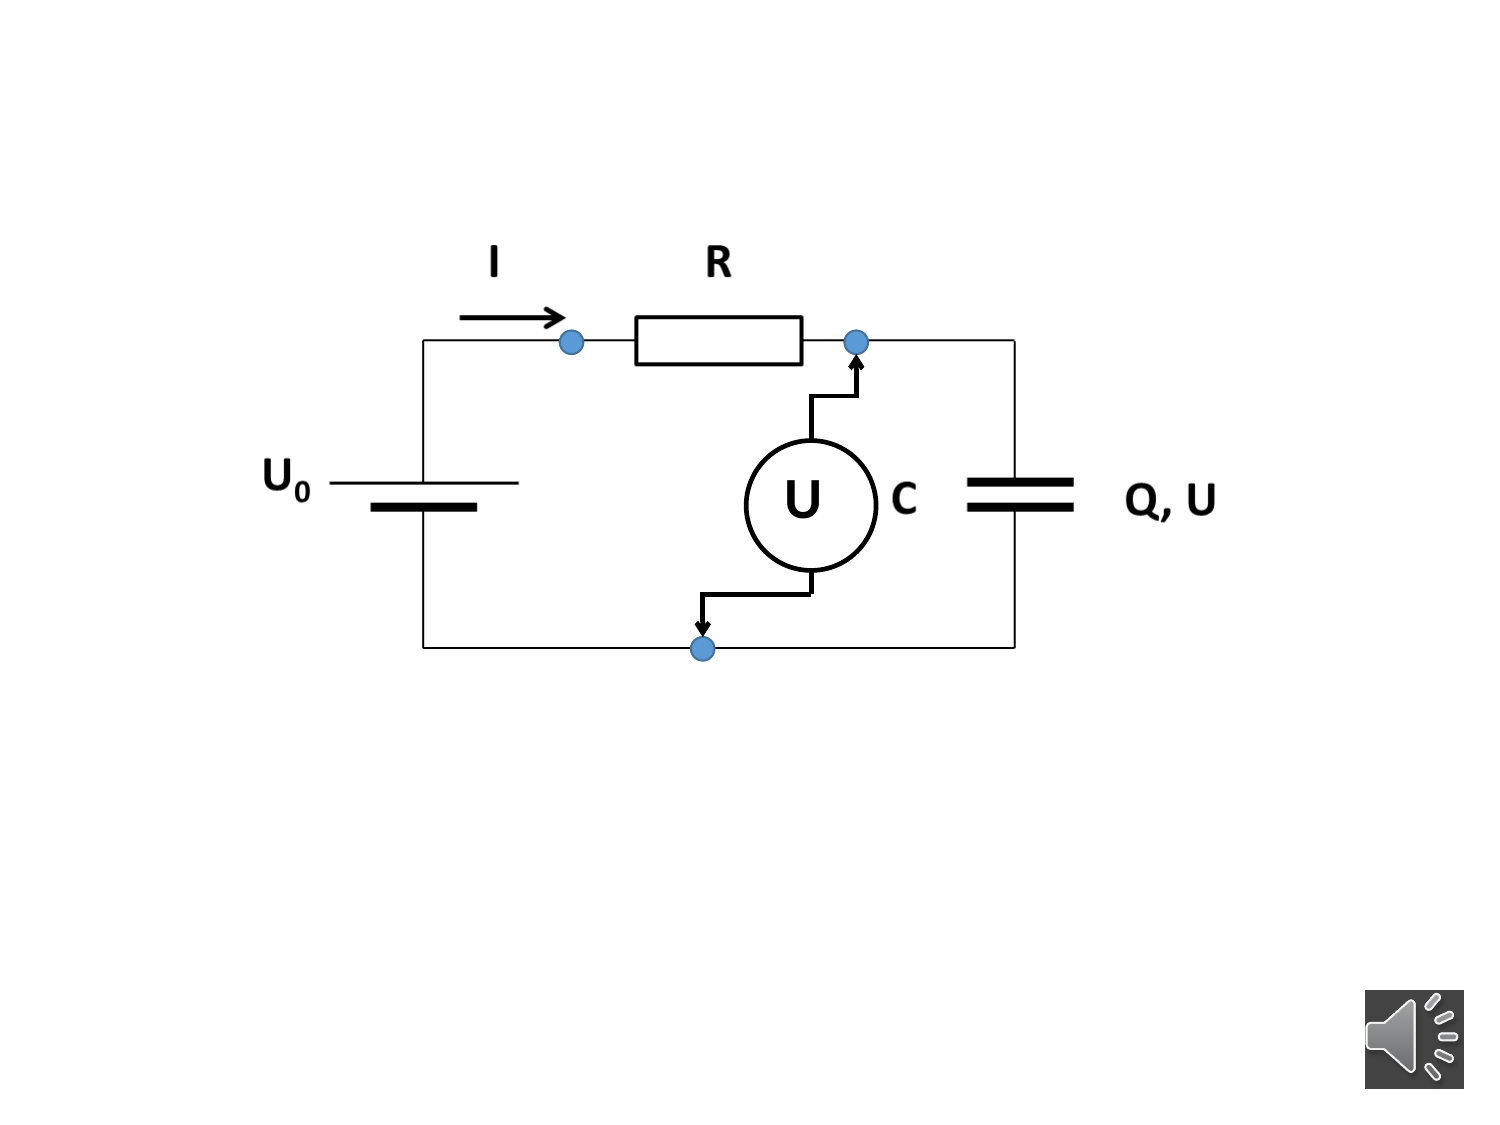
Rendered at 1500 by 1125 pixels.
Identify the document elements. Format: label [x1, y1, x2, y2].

text_box [790, 374, 877, 420]
text_box [702, 594, 812, 638]
text_box [689, 649, 716, 662]
picture [230, 214, 1310, 649]
picture [1364, 989, 1465, 1090]
